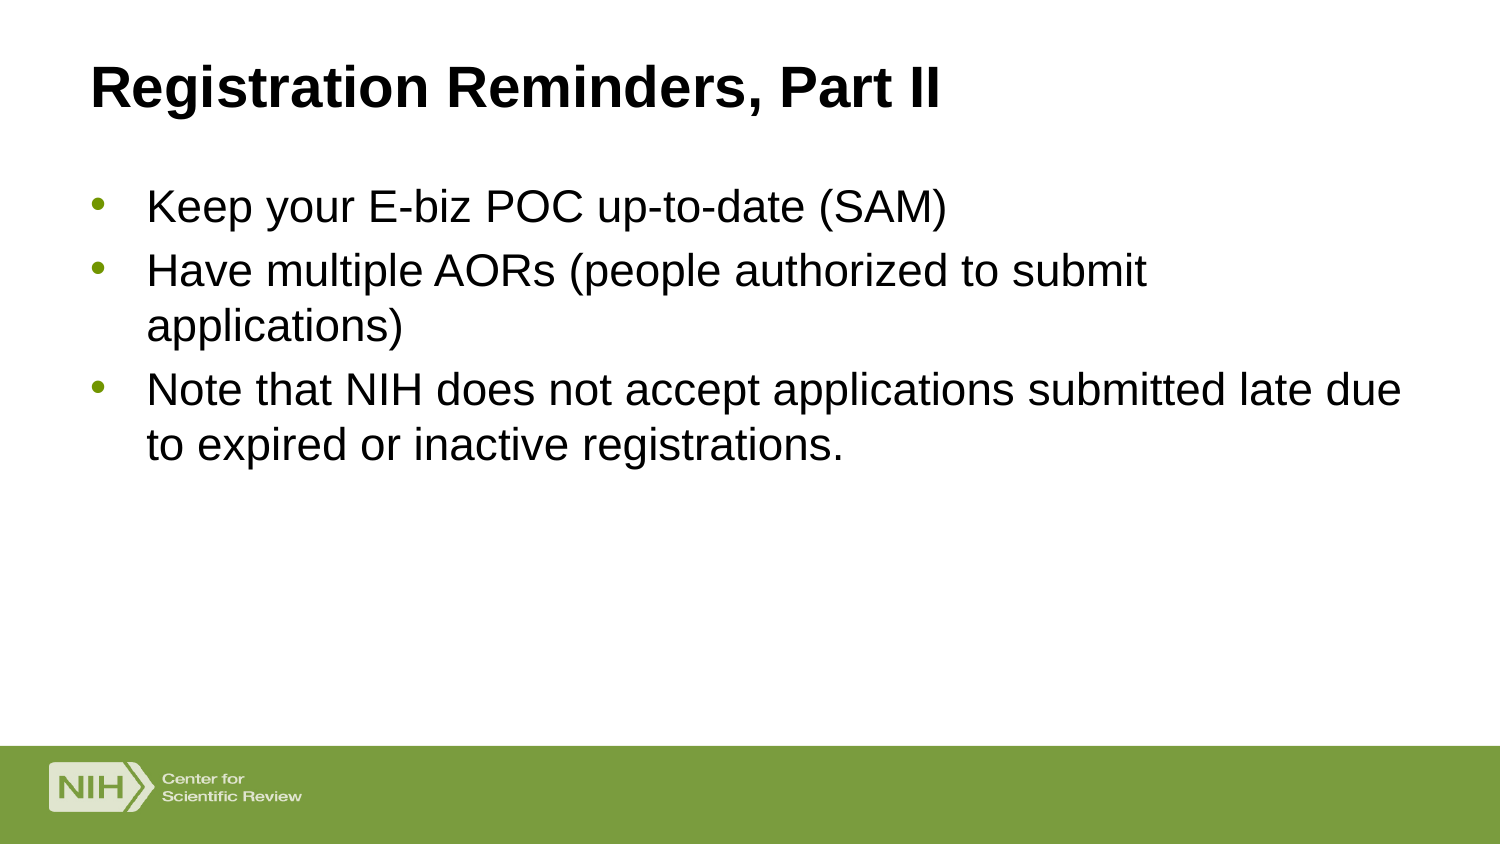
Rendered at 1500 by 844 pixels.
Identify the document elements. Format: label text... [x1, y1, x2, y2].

picture [0, 0, 1500, 844]
list Keep your E-biz POC up-to-date (SAM) Have multiple AORs (people authorized to submit applications) Note that NIH does not accept applications submitted late due to expired or inactive registrations. [75, 168, 1425, 713]
title Registration Reminders, Part II [75, 37, 1425, 132]
